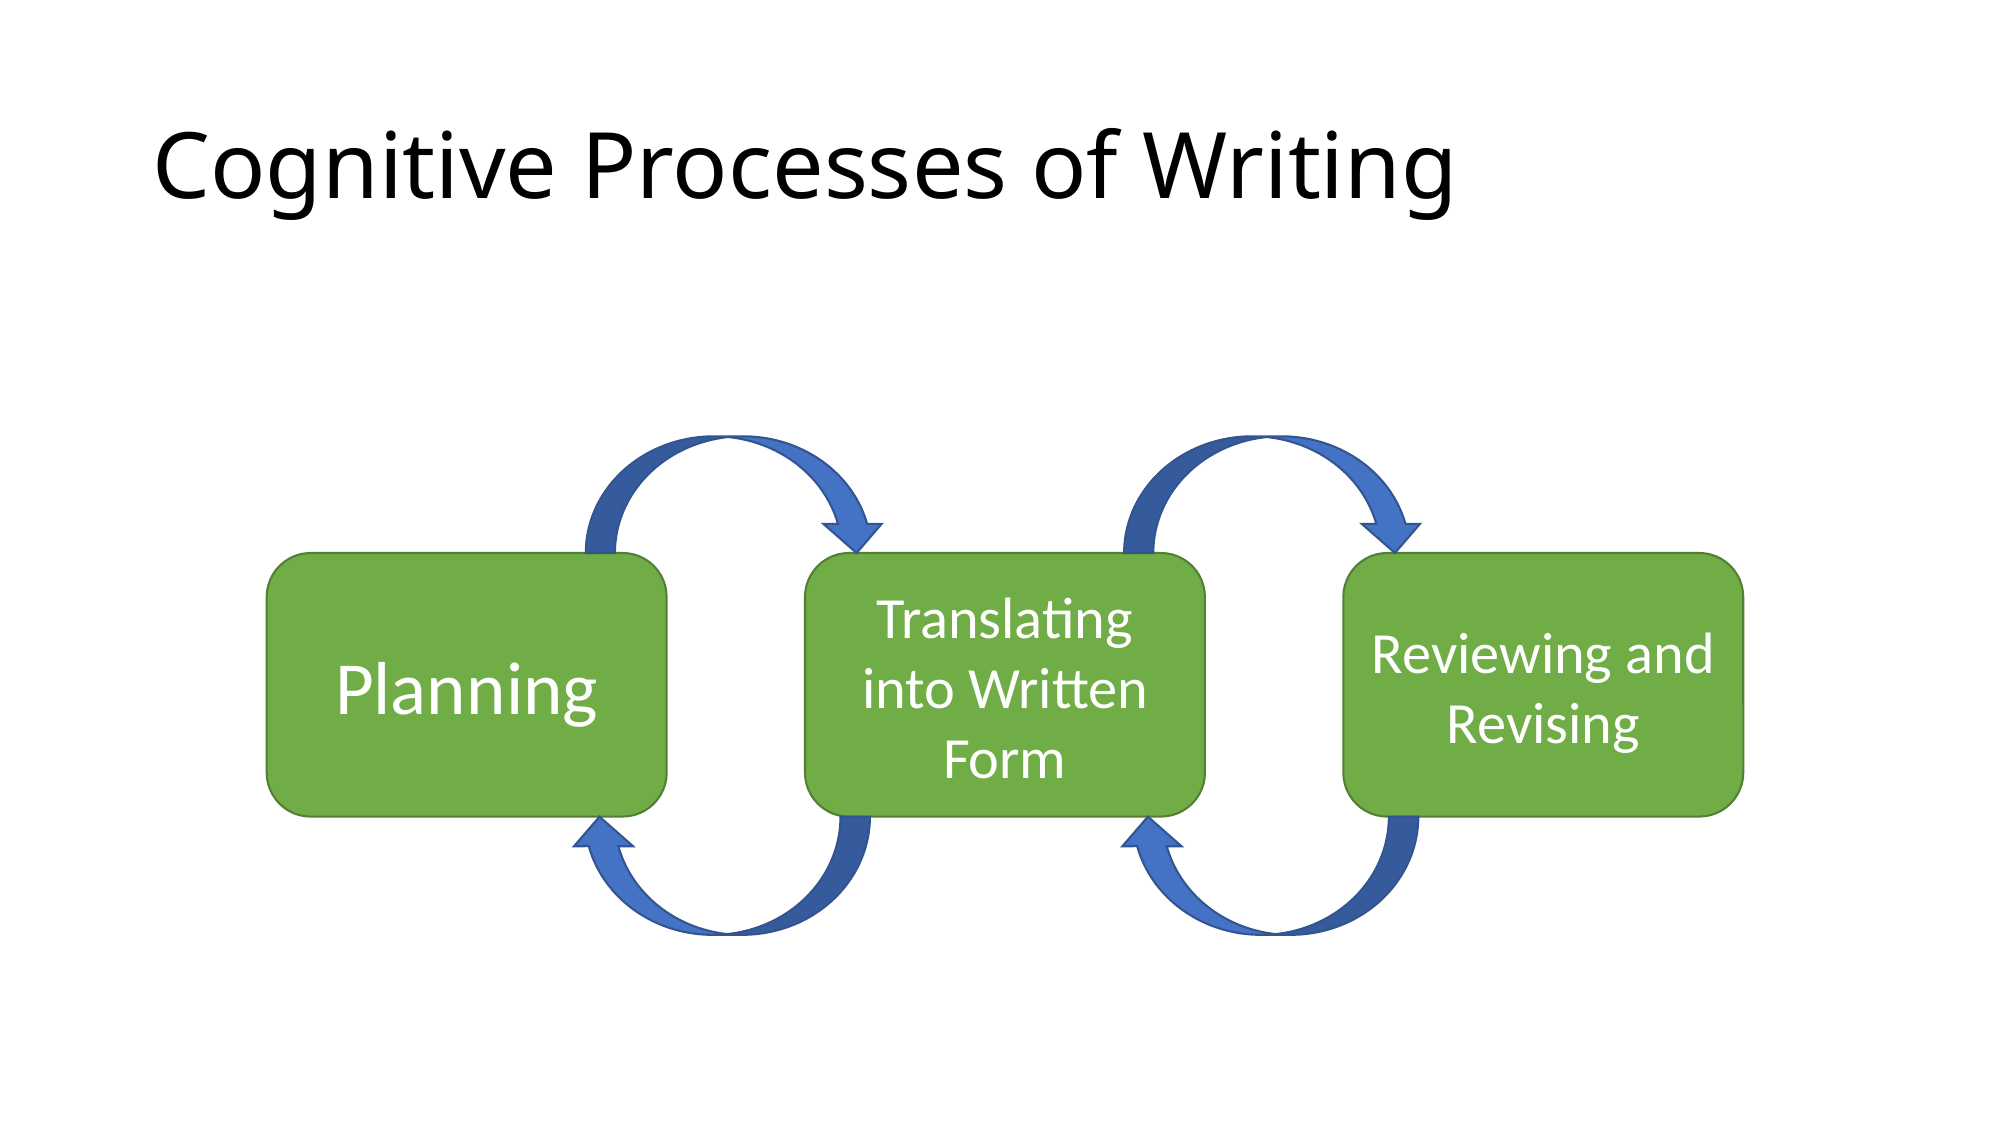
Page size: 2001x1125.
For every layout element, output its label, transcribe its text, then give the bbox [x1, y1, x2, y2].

title Cognitive Processes of Writing [137, 59, 1863, 278]
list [179, 302, 1830, 963]
